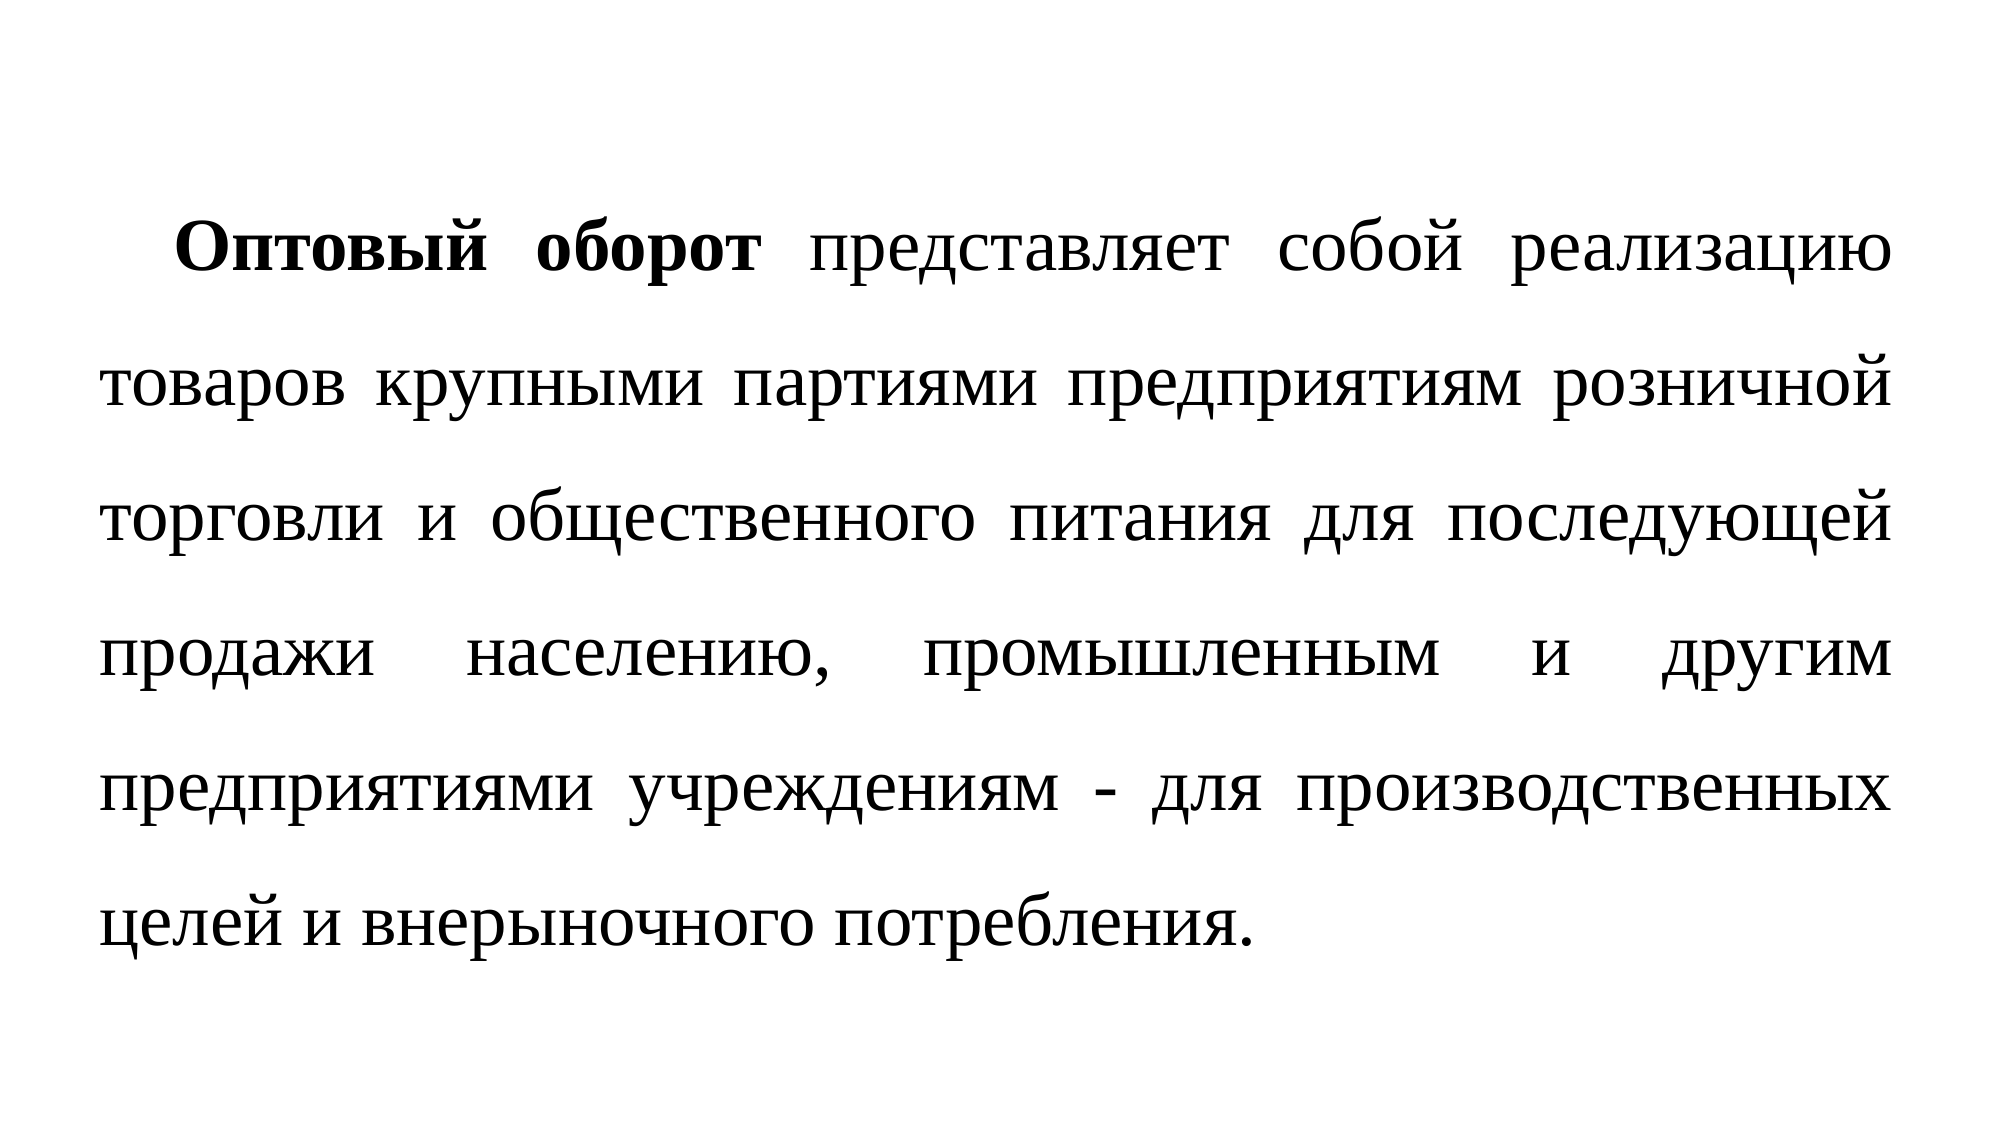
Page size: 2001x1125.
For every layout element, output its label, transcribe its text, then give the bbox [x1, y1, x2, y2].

text_box Оптовый оборот представляет собой реализацию това­ров крупными партиями предприятиям розничной тор­говли и общественного питания для последующей прода­жи населению, промышленным и другим предприятиями учреждениям - для производственных целей и внеры­ночного потребления. [84, 143, 1910, 968]
